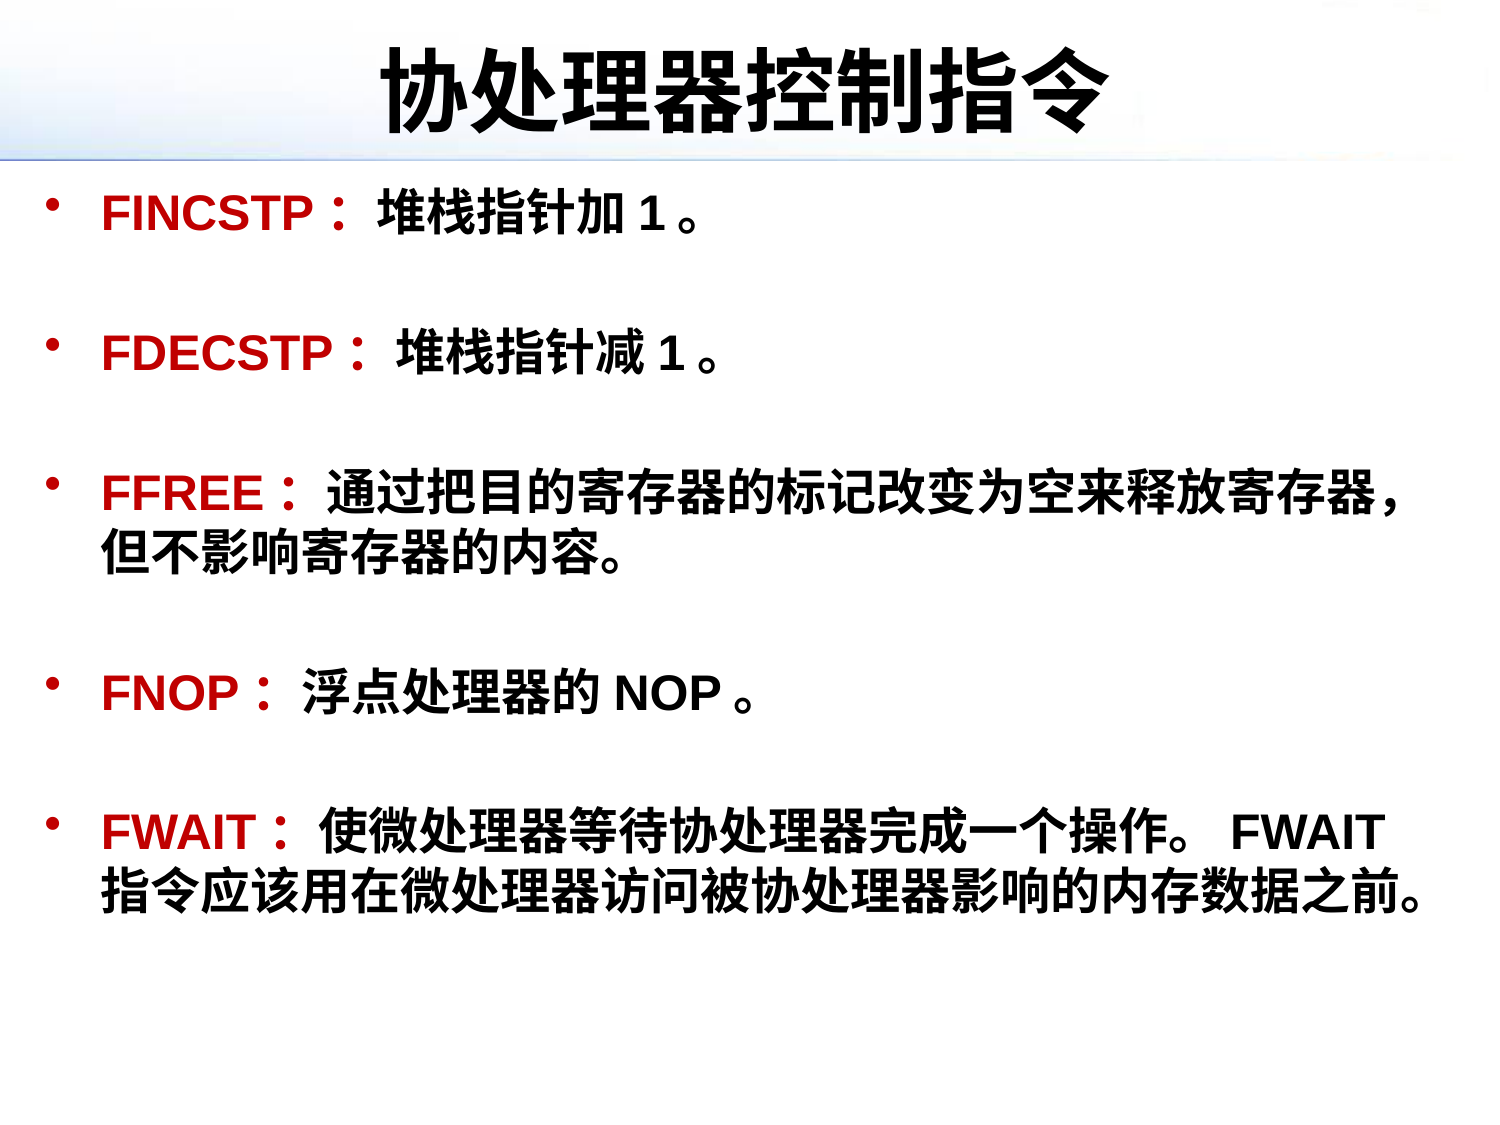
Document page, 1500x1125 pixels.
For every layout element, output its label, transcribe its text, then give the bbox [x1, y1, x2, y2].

title 协处理器控制指令 [29, 31, 1459, 147]
list FINCSTP：堆栈指针加1。 FDECSTP：堆栈指针减1。 FFREE：通过把目的寄存器的标记改变为空来释放寄存器，但不影响寄存器的内容。 FNOP：浮点处理器的NOP。 FWAIT：使微处理器等待协处理器完成一个操作。FWAIT指令应该用在微处理器访问被协处理器影响的内存数据之前。 [29, 172, 1459, 1071]
picture [0, 0, 1500, 161]
